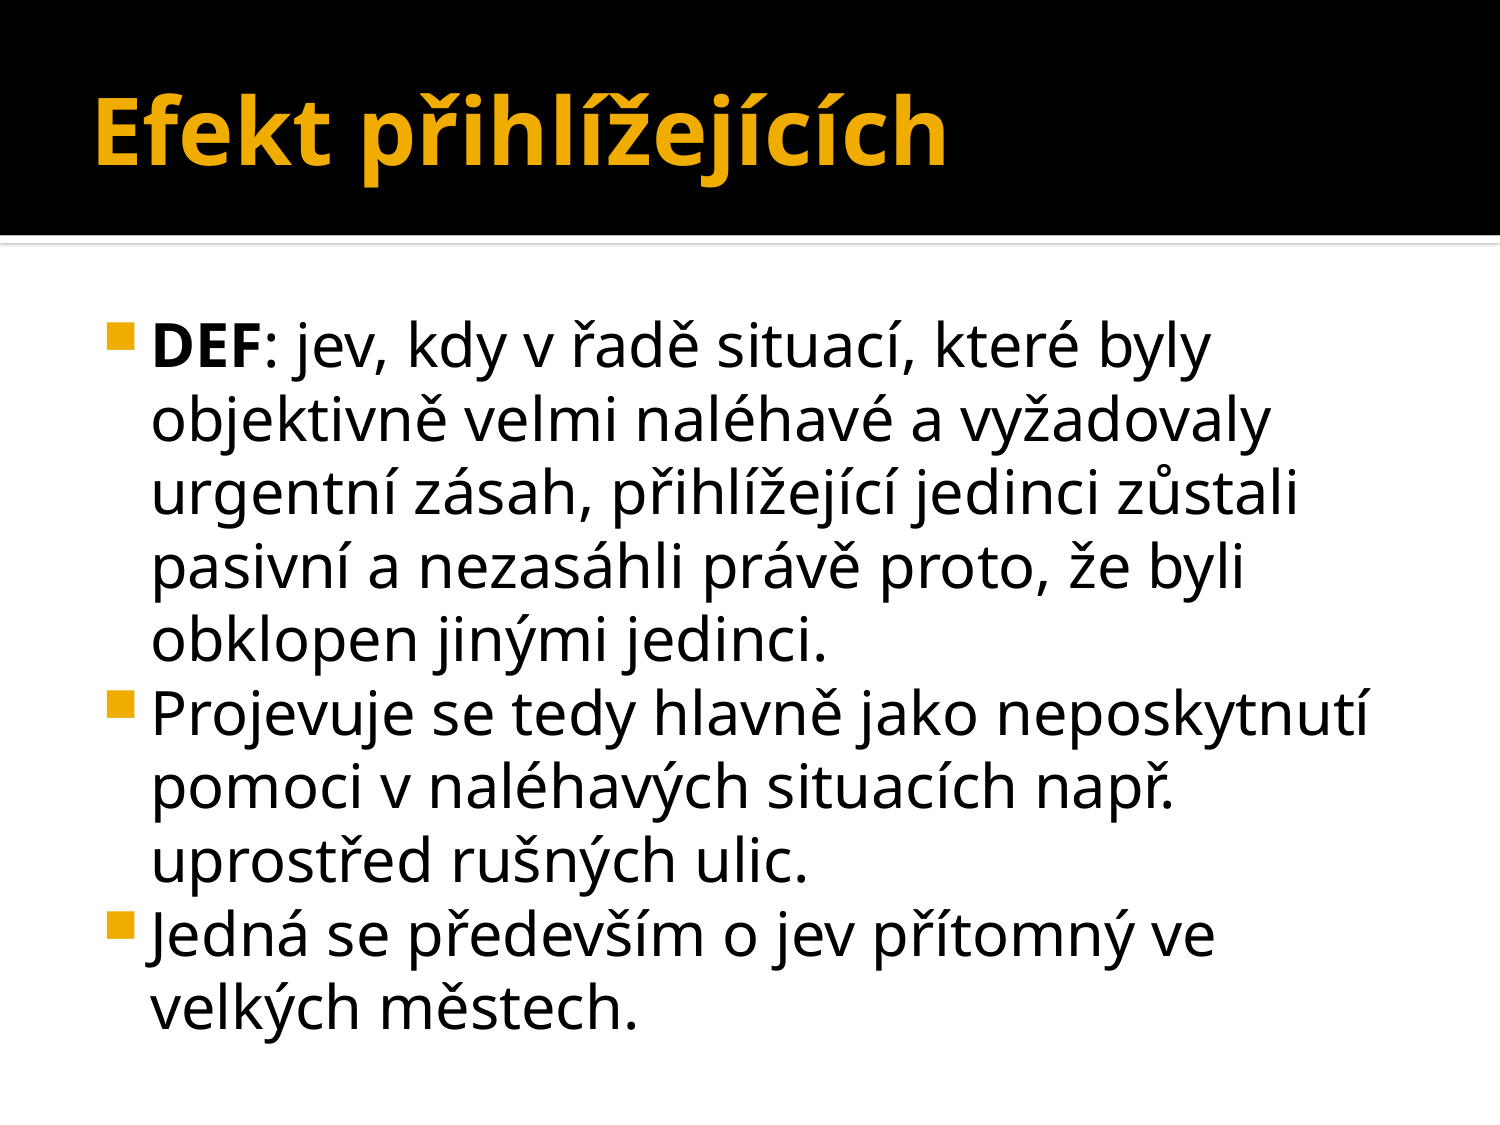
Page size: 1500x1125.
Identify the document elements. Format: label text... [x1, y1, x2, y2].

title Efekt přihlížejících [75, 25, 1425, 231]
list DEF: jev, kdy v řadě situací, které byly objektivně velmi naléhavé a vyžadovaly urgentní zásah, přihlížející jedinci zůstali pasivní a nezasáhli právě proto, že byli obklopen jinými jedinci. Projevuje se tedy hlavně jako neposkytnutí pomoci v naléhavých situacích např. uprostřed rušných ulic. Jedná se především o jev přítomný ve velkých městech. [75, 291, 1425, 1050]
